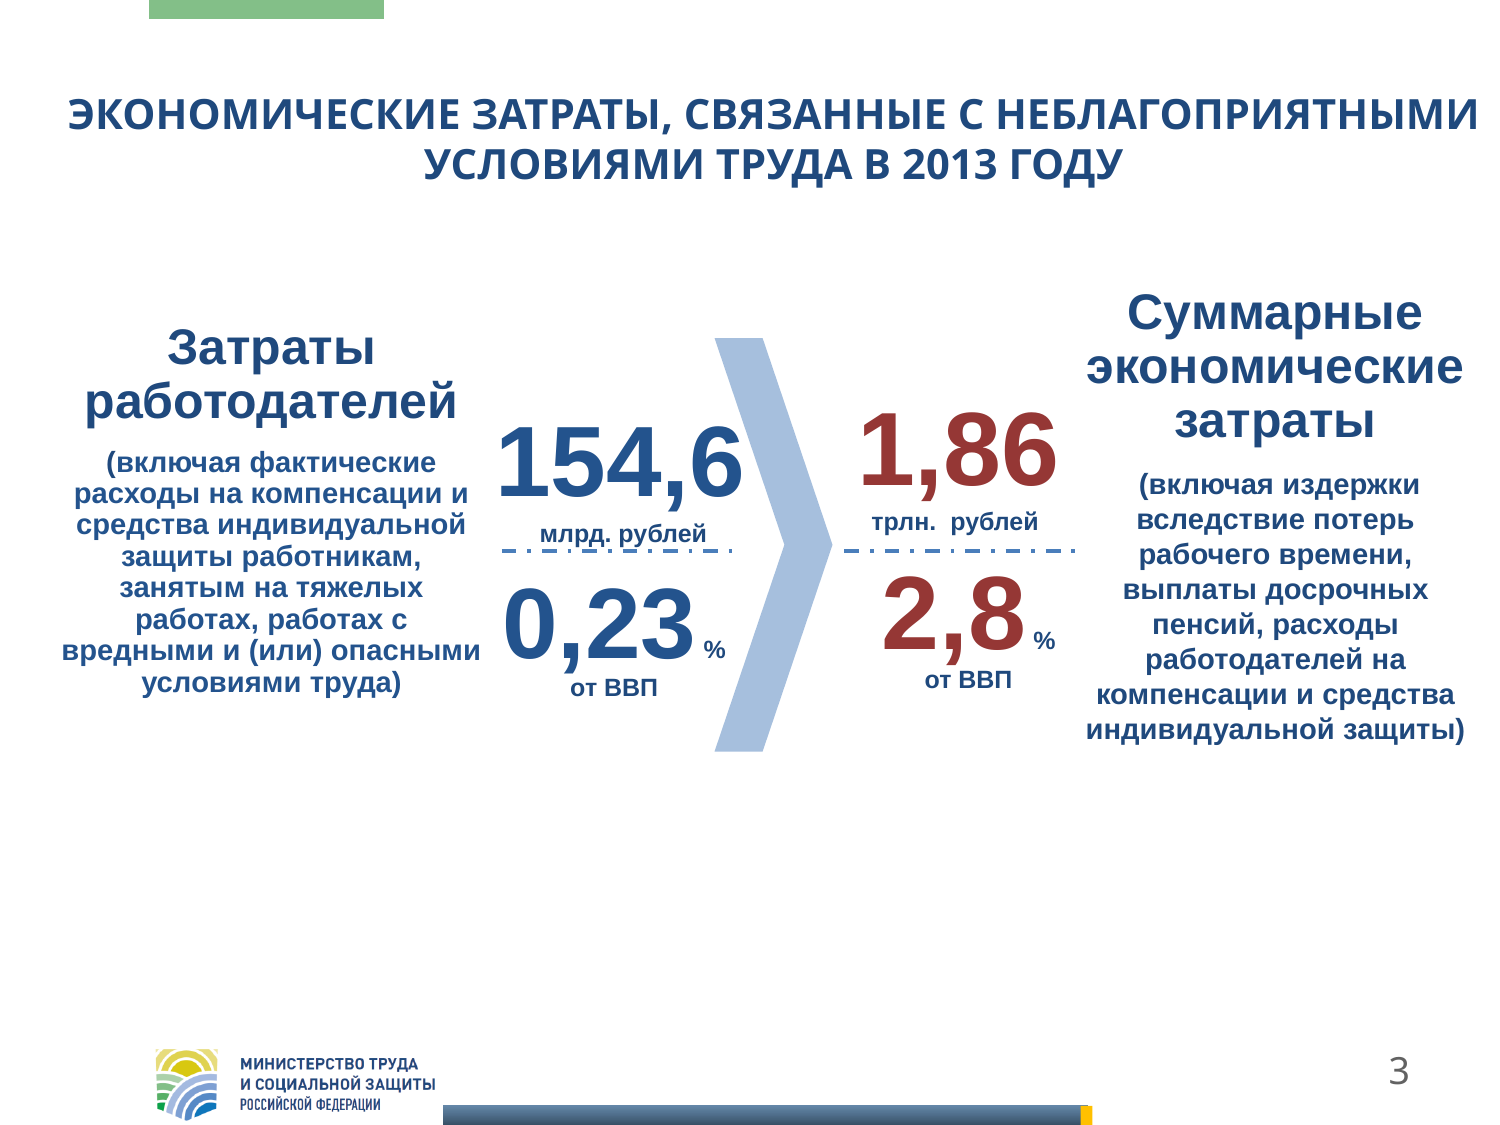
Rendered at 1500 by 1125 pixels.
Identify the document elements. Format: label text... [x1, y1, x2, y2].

text_box Затраты работодателей (включая фактические расходы на компенсации и средства индивидуальной защиты работникам, занятым на тяжелых работах, работах с вредными и (или) опасными условиями труда) [41, 314, 502, 706]
text_box Суммарные экономические затраты (включая издержки вследствие потерь рабочего времени, выплаты досрочных пенсий, расходы работодателей на компенсации и средства индивидуальной защиты) [1068, 278, 1483, 753]
text_box [448, 1105, 1079, 1125]
text_box [712, 739, 770, 754]
text_box 1,86 трлн. рублей [832, 373, 1068, 544]
text_box 2,8 % от ВВП [785, 562, 1068, 731]
picture [149, 0, 385, 19]
slide_number 3 [1340, 1042, 1425, 1103]
text_box 0,23 % от ВВП [430, 574, 798, 739]
text_box 154,6 млрд. рублей [502, 385, 762, 574]
text_box ЭКОНОМИЧЕСКИЕ ЗАТРАТЫ, СВЯЗАННЫЕ С НЕБЛАГОПРИЯТНЫМИ УСЛОВИЯМИ ТРУДА В 2013 ГОДУ [47, 90, 1500, 185]
picture [147, 1043, 444, 1125]
text_box [1079, 1104, 1094, 1125]
text_box [712, 335, 835, 574]
